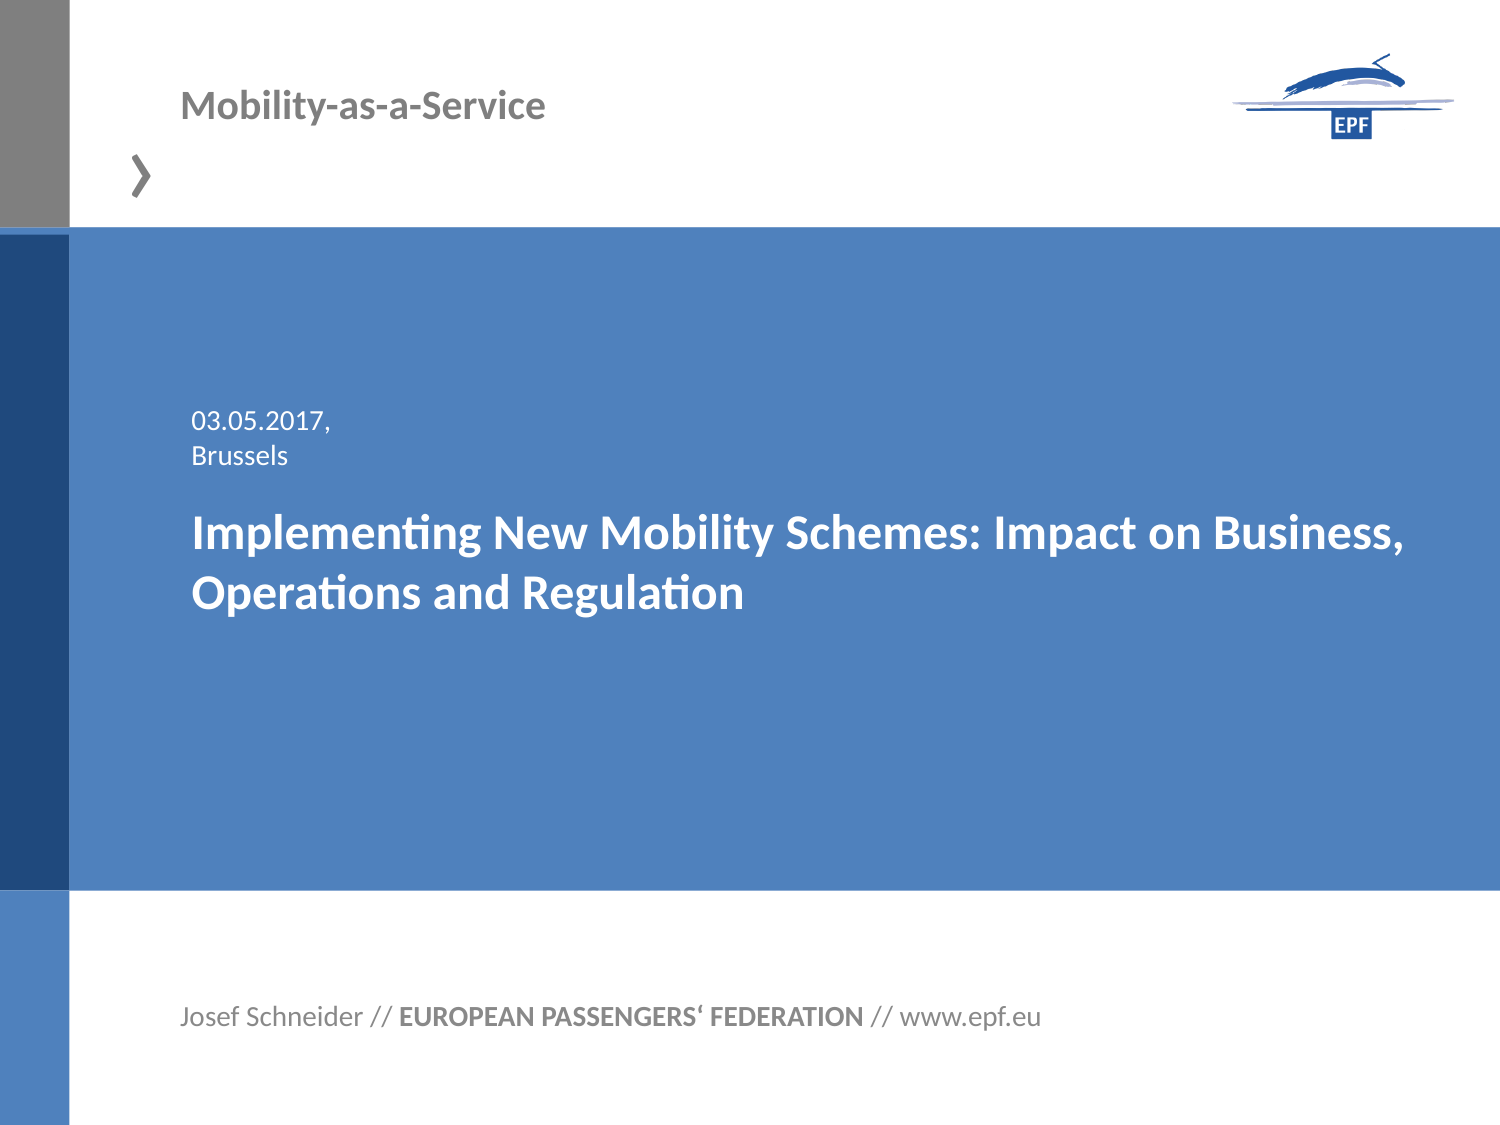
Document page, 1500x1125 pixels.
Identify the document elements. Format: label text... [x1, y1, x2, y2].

text_box 03.05.2017, Brussels [176, 394, 396, 479]
title Implementing New Mobility Schemes: Impact on Business, Operations and Regulation [176, 277, 1494, 842]
text_box Mobility-as-a-Service [165, 35, 1013, 171]
text_box [0, 227, 1500, 235]
text_box [69, 235, 1500, 891]
text_box Josef Schneider // EUROPEAN PASSENGERS‘ FEDERATION // www.epf.eu [165, 990, 1134, 1092]
picture [1232, 53, 1455, 140]
